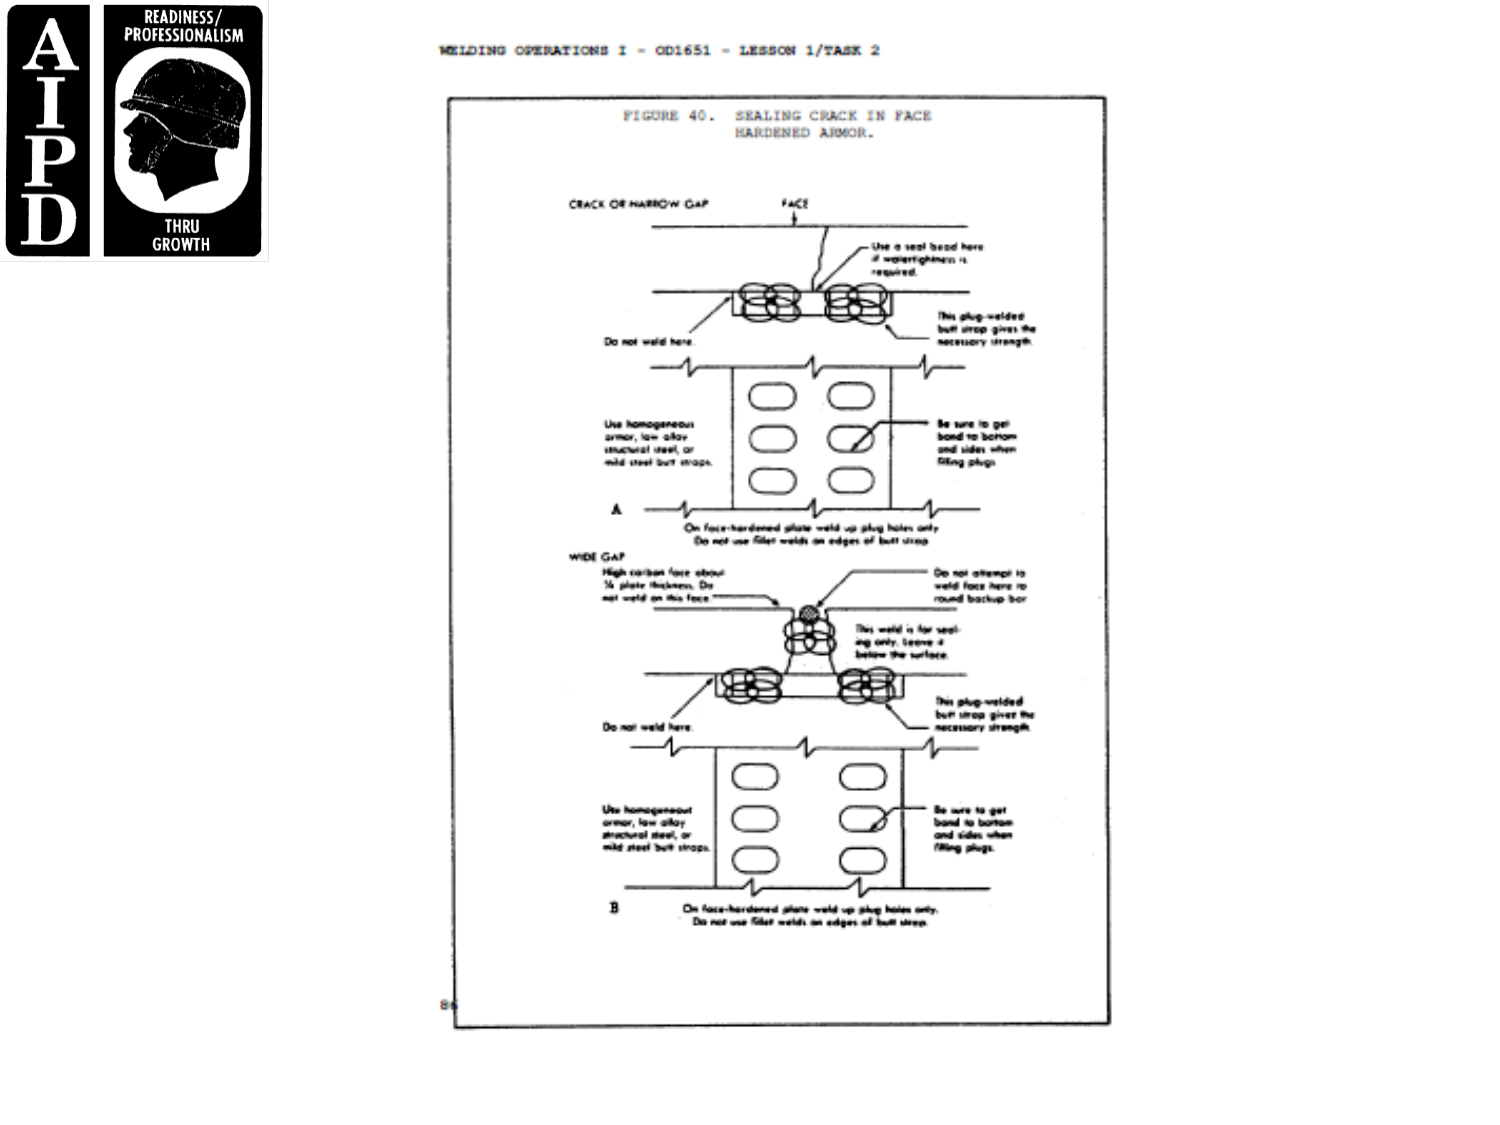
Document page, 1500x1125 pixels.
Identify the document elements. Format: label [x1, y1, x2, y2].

picture [299, 7, 1251, 1064]
picture [0, 0, 270, 263]
